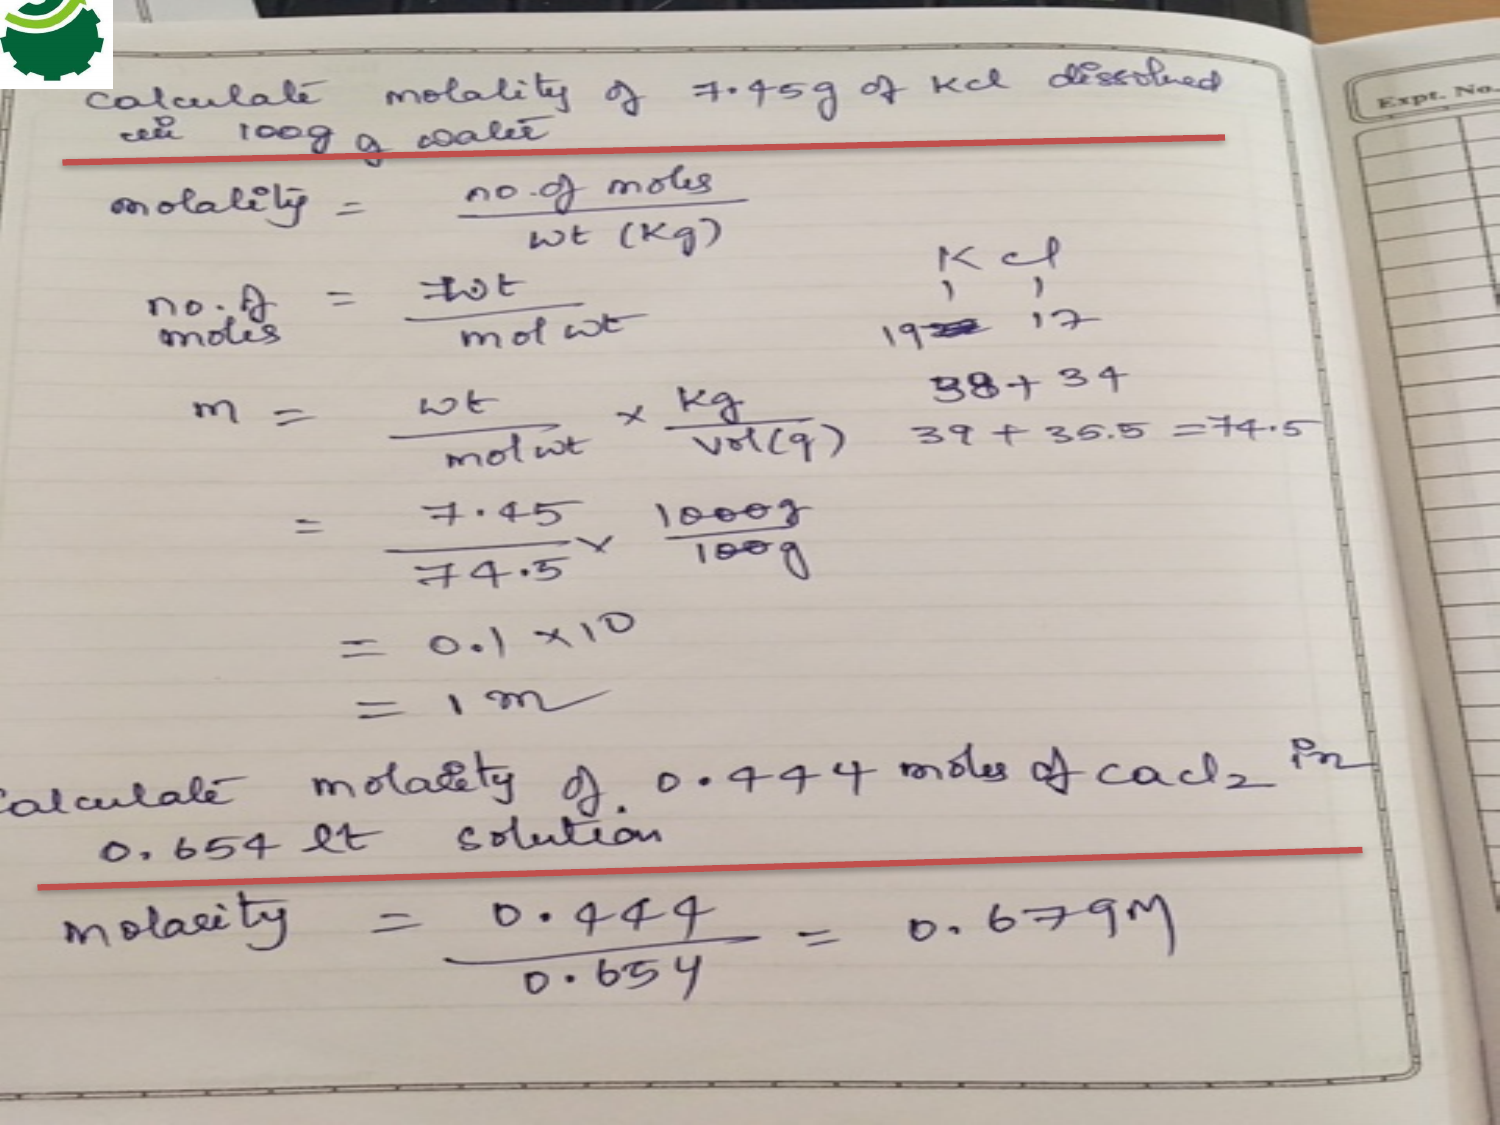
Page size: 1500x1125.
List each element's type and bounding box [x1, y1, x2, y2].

text_box [62, 137, 1226, 163]
picture [0, 0, 1500, 1125]
text_box [37, 849, 1363, 888]
